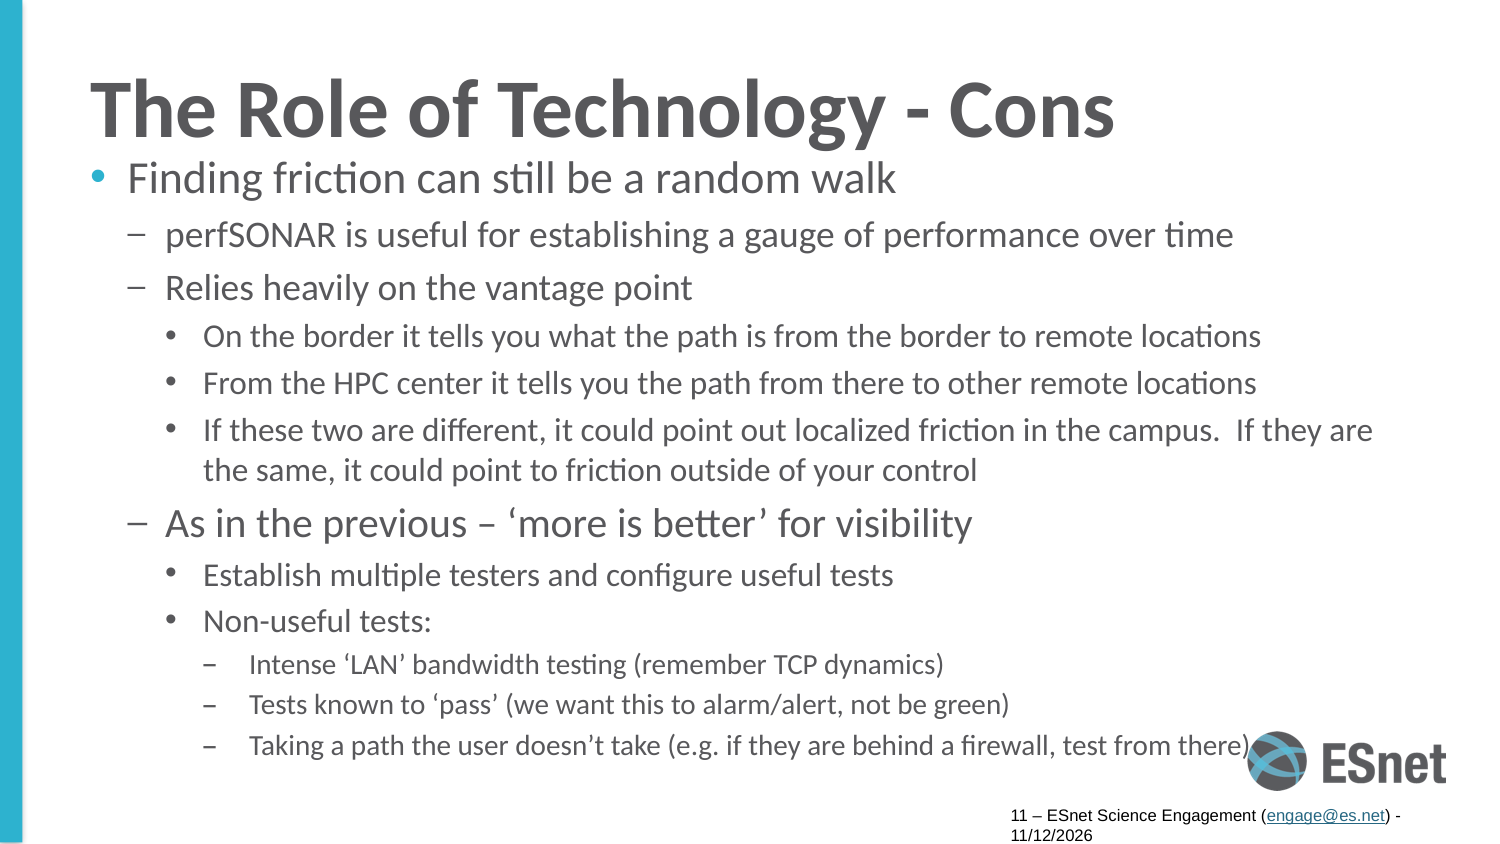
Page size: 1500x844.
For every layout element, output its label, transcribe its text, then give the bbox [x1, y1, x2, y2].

picture [1247, 731, 1446, 791]
list Finding friction can still be a random walk perfSONAR is useful for establishing a gauge of performance over time Relies heavily on the vantage point On the border it tells you what the path is from the border to remote locations From the HPC center it tells you the path from there to other remote locations If these two are different, it could point out localized friction in the campus. If they are the same, it could point to friction outside of your control As in the previous – ‘more is better’ for visibility Establish multiple testers and configure useful tests Non-useful tests: Intense ‘LAN’ bandwidth testing (remember TCP dynamics) Tests known to ‘pass’ (we want this to alarm/alert, not be green) Taking a path the user doesn’t take (e.g. if they are behind a firewall, test from there) [75, 140, 1425, 748]
title The Role of Technology - Cons [75, 33, 1425, 140]
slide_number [995, 813, 1485, 837]
